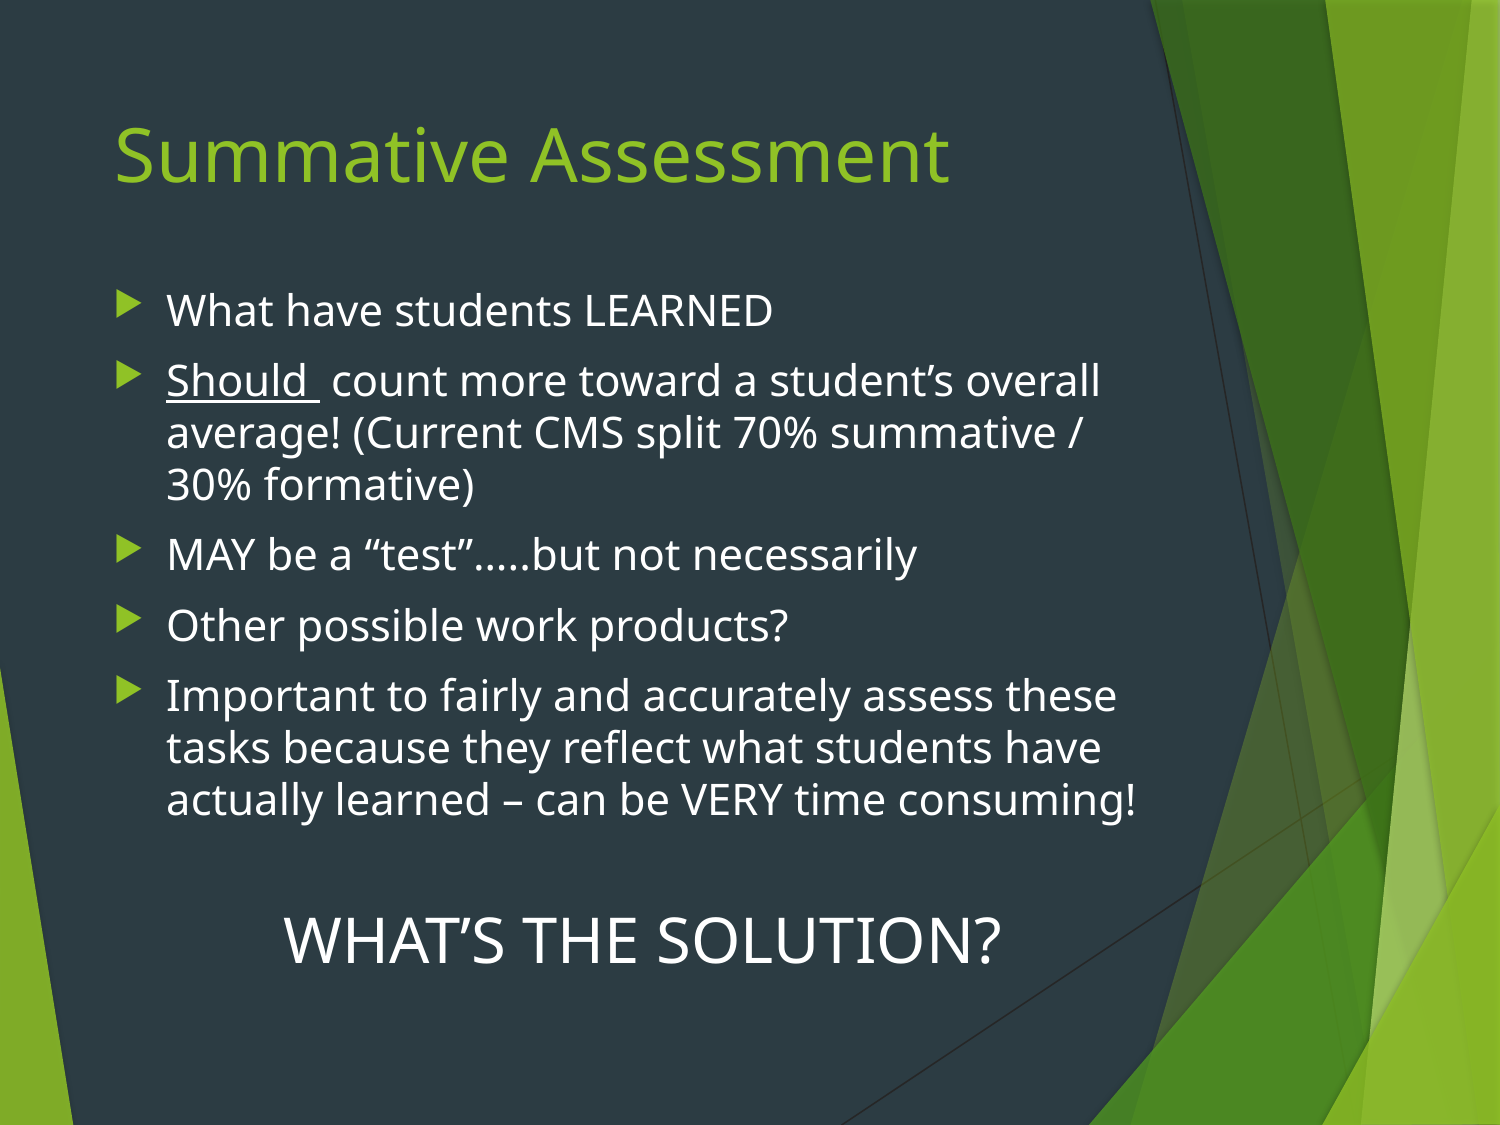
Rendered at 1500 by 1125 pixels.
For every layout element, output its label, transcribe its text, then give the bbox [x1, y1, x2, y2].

title Summative Assessment [99, 99, 1142, 275]
list What have students LEARNED Should count more toward a student’s overall average! (Current CMS split 70% summative / 30% formative) MAY be a “test”…..but not necessarily Other possible work products? Important to fairly and accurately assess these tasks because they reflect what students have actually learned – can be VERY time consuming! WHAT’S THE SOLUTION? [98, 275, 1188, 988]
